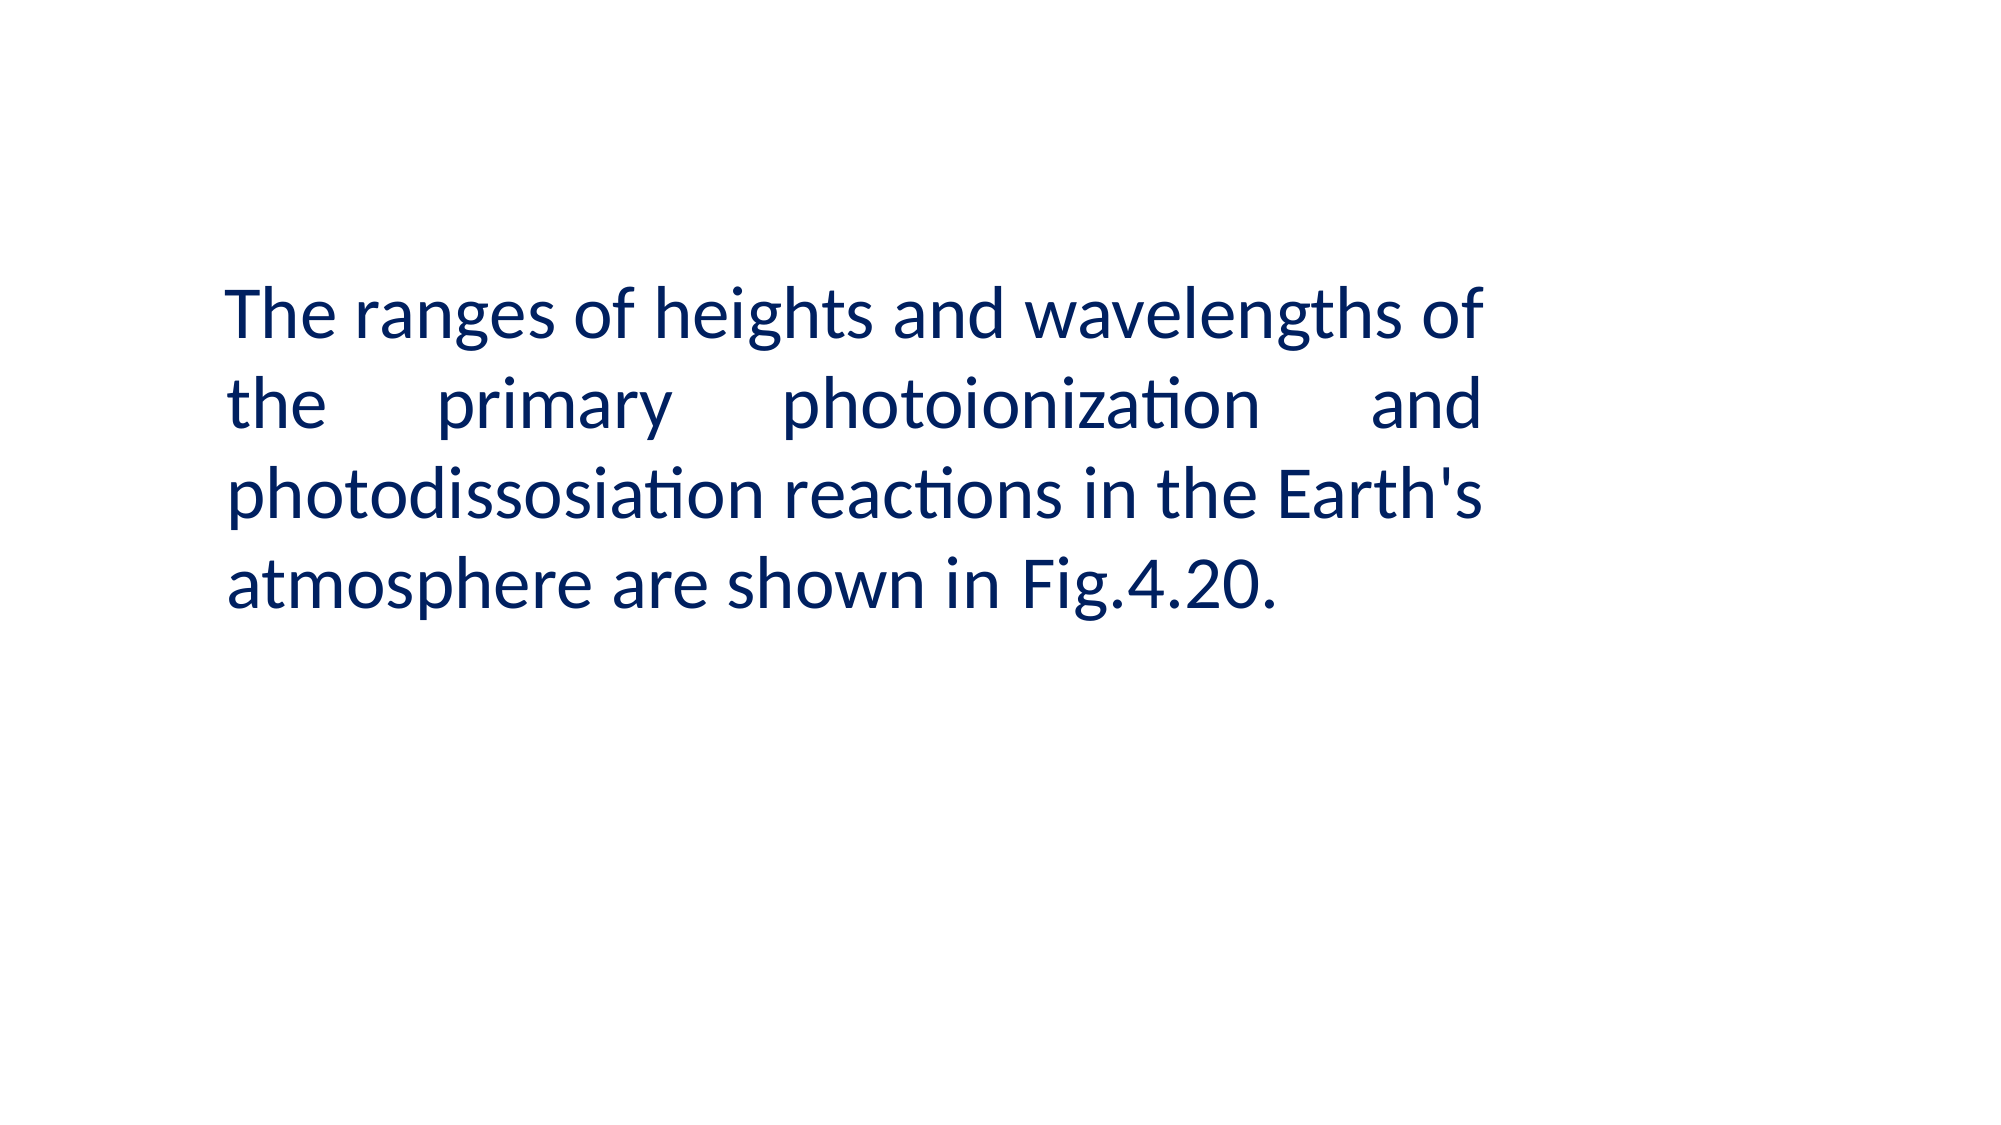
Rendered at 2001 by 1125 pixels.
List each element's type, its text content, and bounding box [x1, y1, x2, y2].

text_box The ranges of heights and wavelengths of the primary photoionization and photodissosiation reactions in the Earth's atmosphere are shown in Fig.4.20. [198, 256, 1500, 632]
